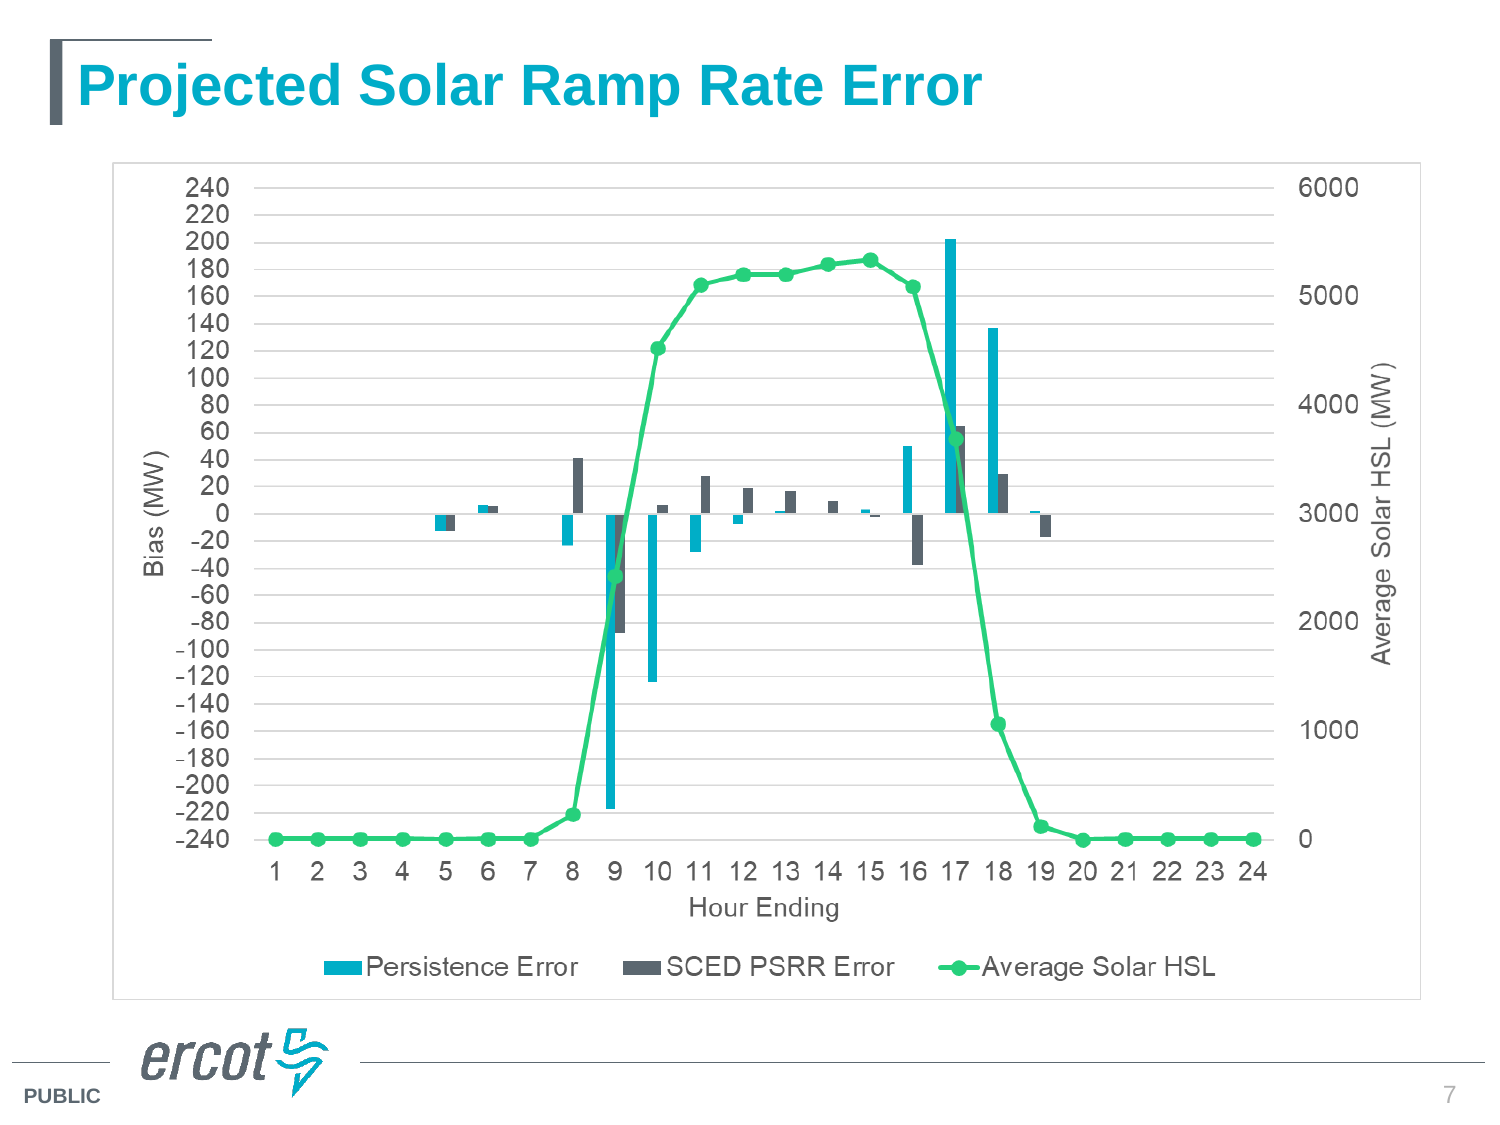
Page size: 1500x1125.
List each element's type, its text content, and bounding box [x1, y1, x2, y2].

picture [137, 1024, 332, 1100]
title Projected Solar Ramp Rate Error [62, 39, 1450, 125]
picture [112, 162, 1421, 1001]
slide_number 7 [1412, 1076, 1488, 1112]
